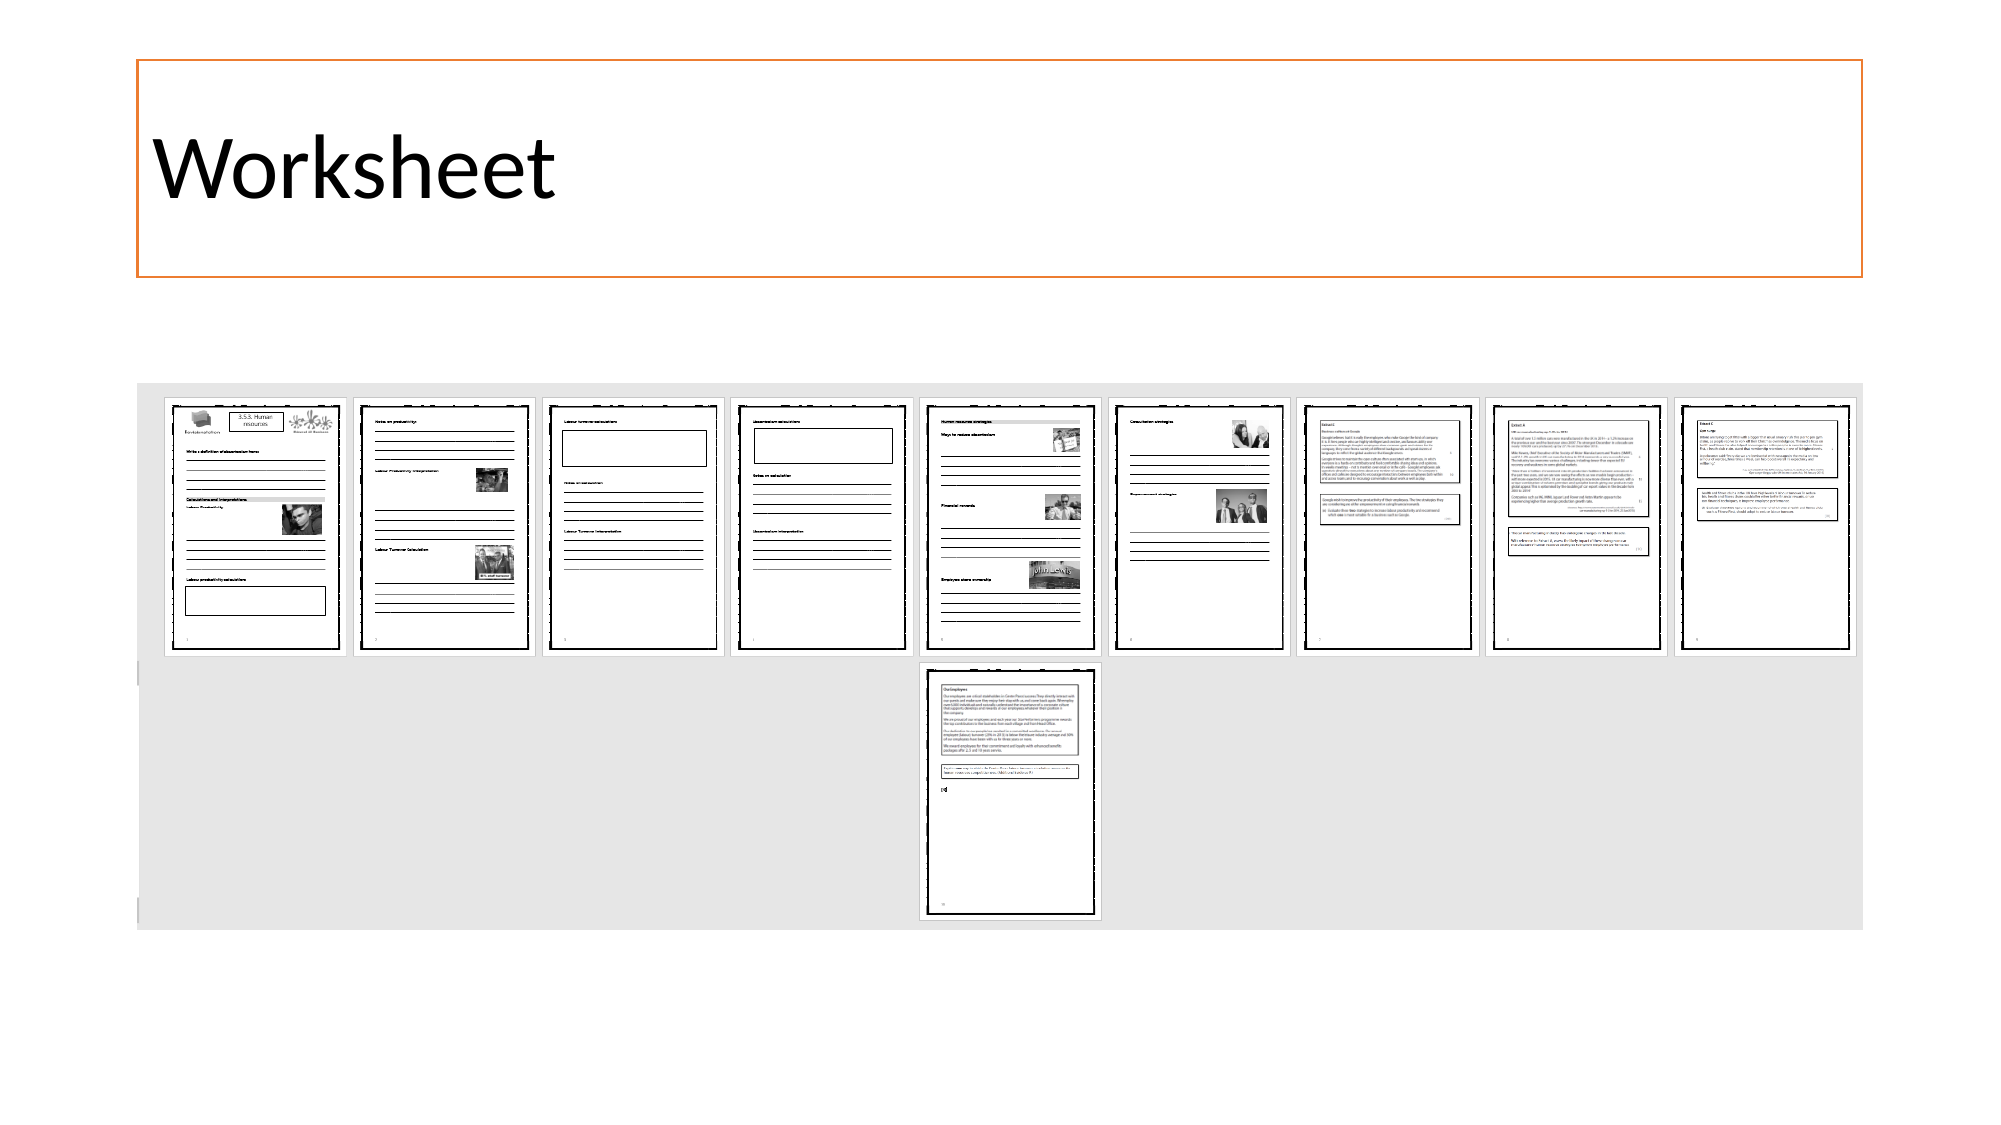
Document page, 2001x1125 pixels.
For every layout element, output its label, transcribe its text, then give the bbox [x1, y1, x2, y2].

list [137, 383, 1863, 930]
title Worksheet [136, 59, 1863, 278]
